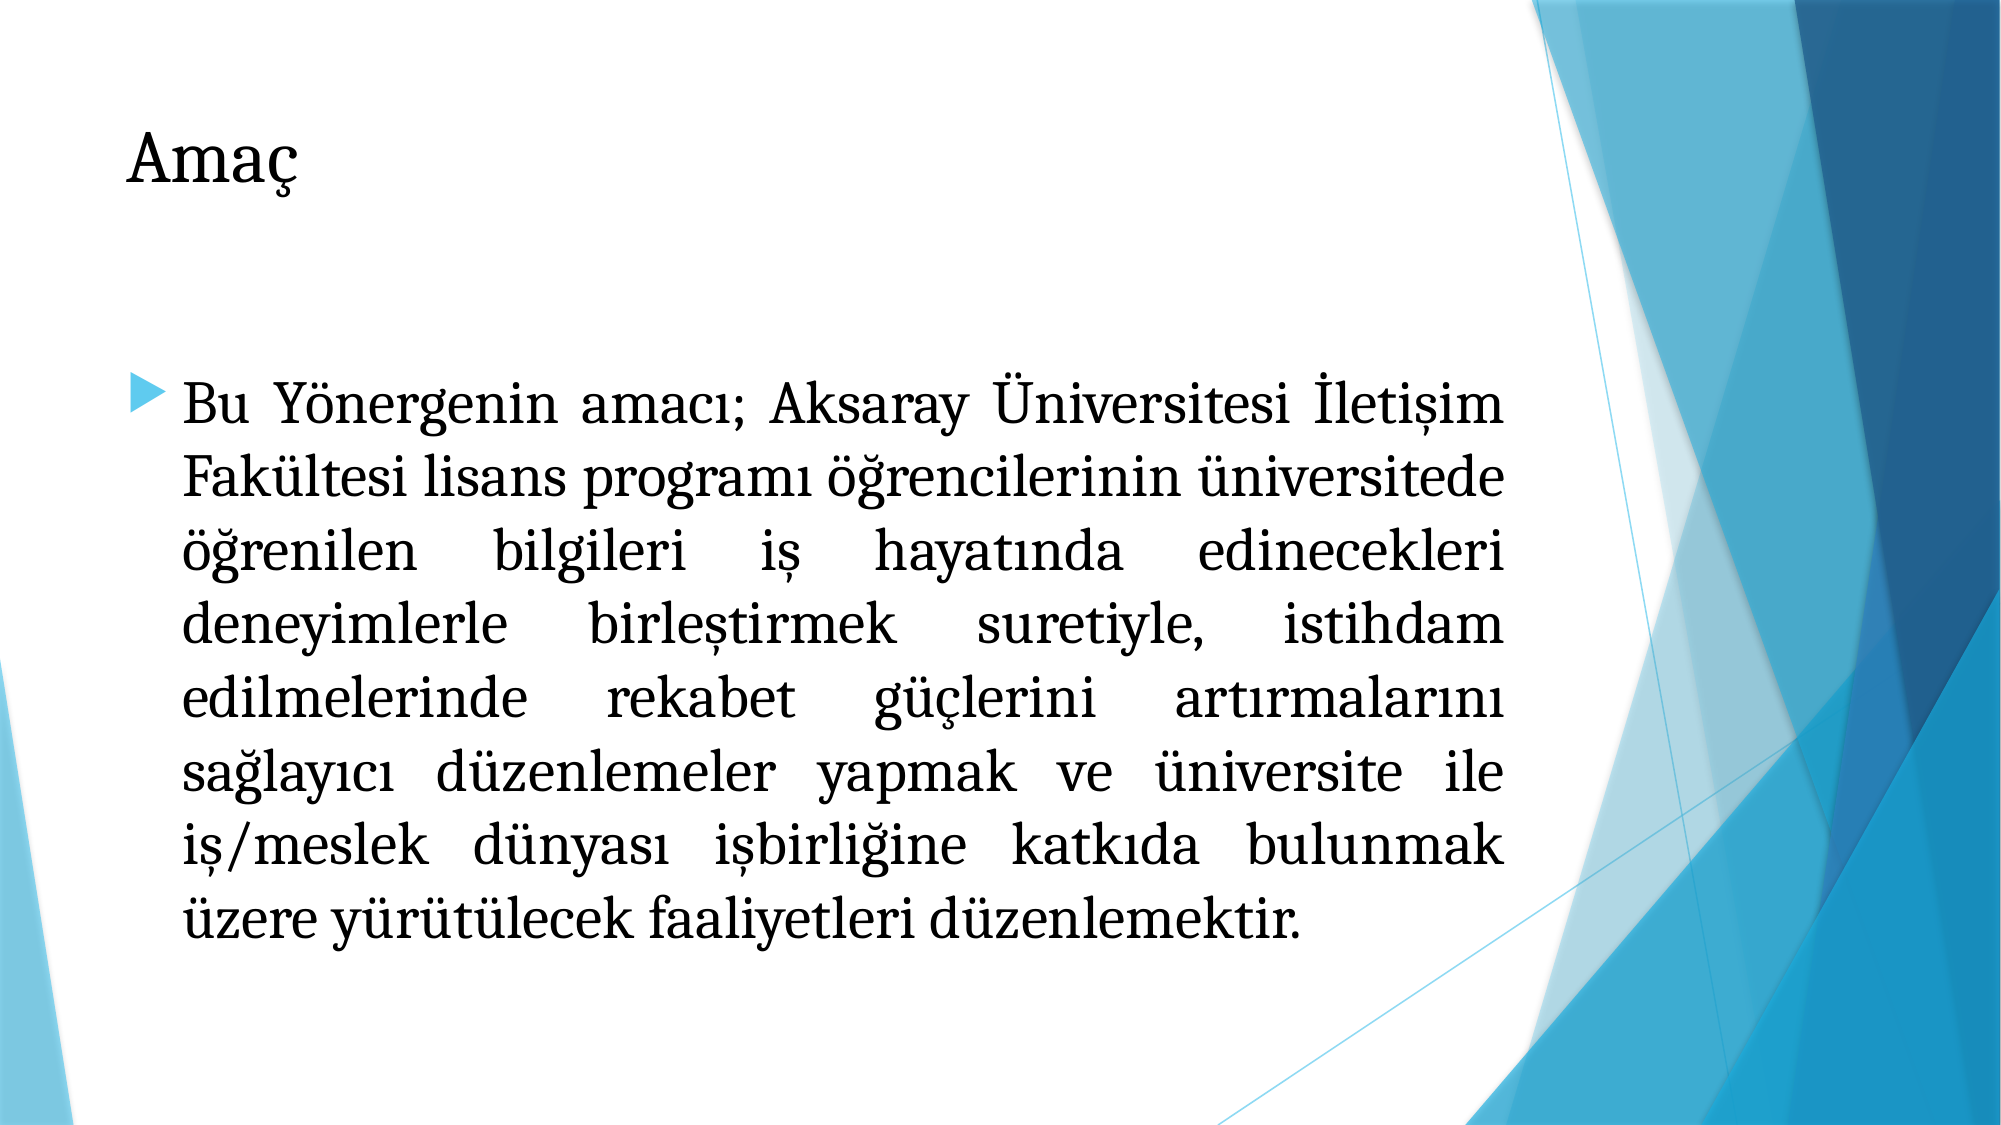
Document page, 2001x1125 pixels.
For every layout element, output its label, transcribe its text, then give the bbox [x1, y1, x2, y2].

title Amaç [111, 99, 1522, 317]
list Bu Yönergenin amacı; Aksaray Üniversitesi İletişim Fakültesi lisans programı öğrencilerinin üniversitede öğrenilen bilgileri iş hayatında edinecekleri deneyimlerle birleştirmek suretiyle, istihdam edilmelerinde rekabet güçlerini artırmalarını sağlayıcı düzenlemeler yapmak ve üniversite ile iş/meslek dünyası işbirliğine katkıda bulunmak üzere yürütülecek faaliyetleri düzenlemektir. [111, 354, 1522, 992]
